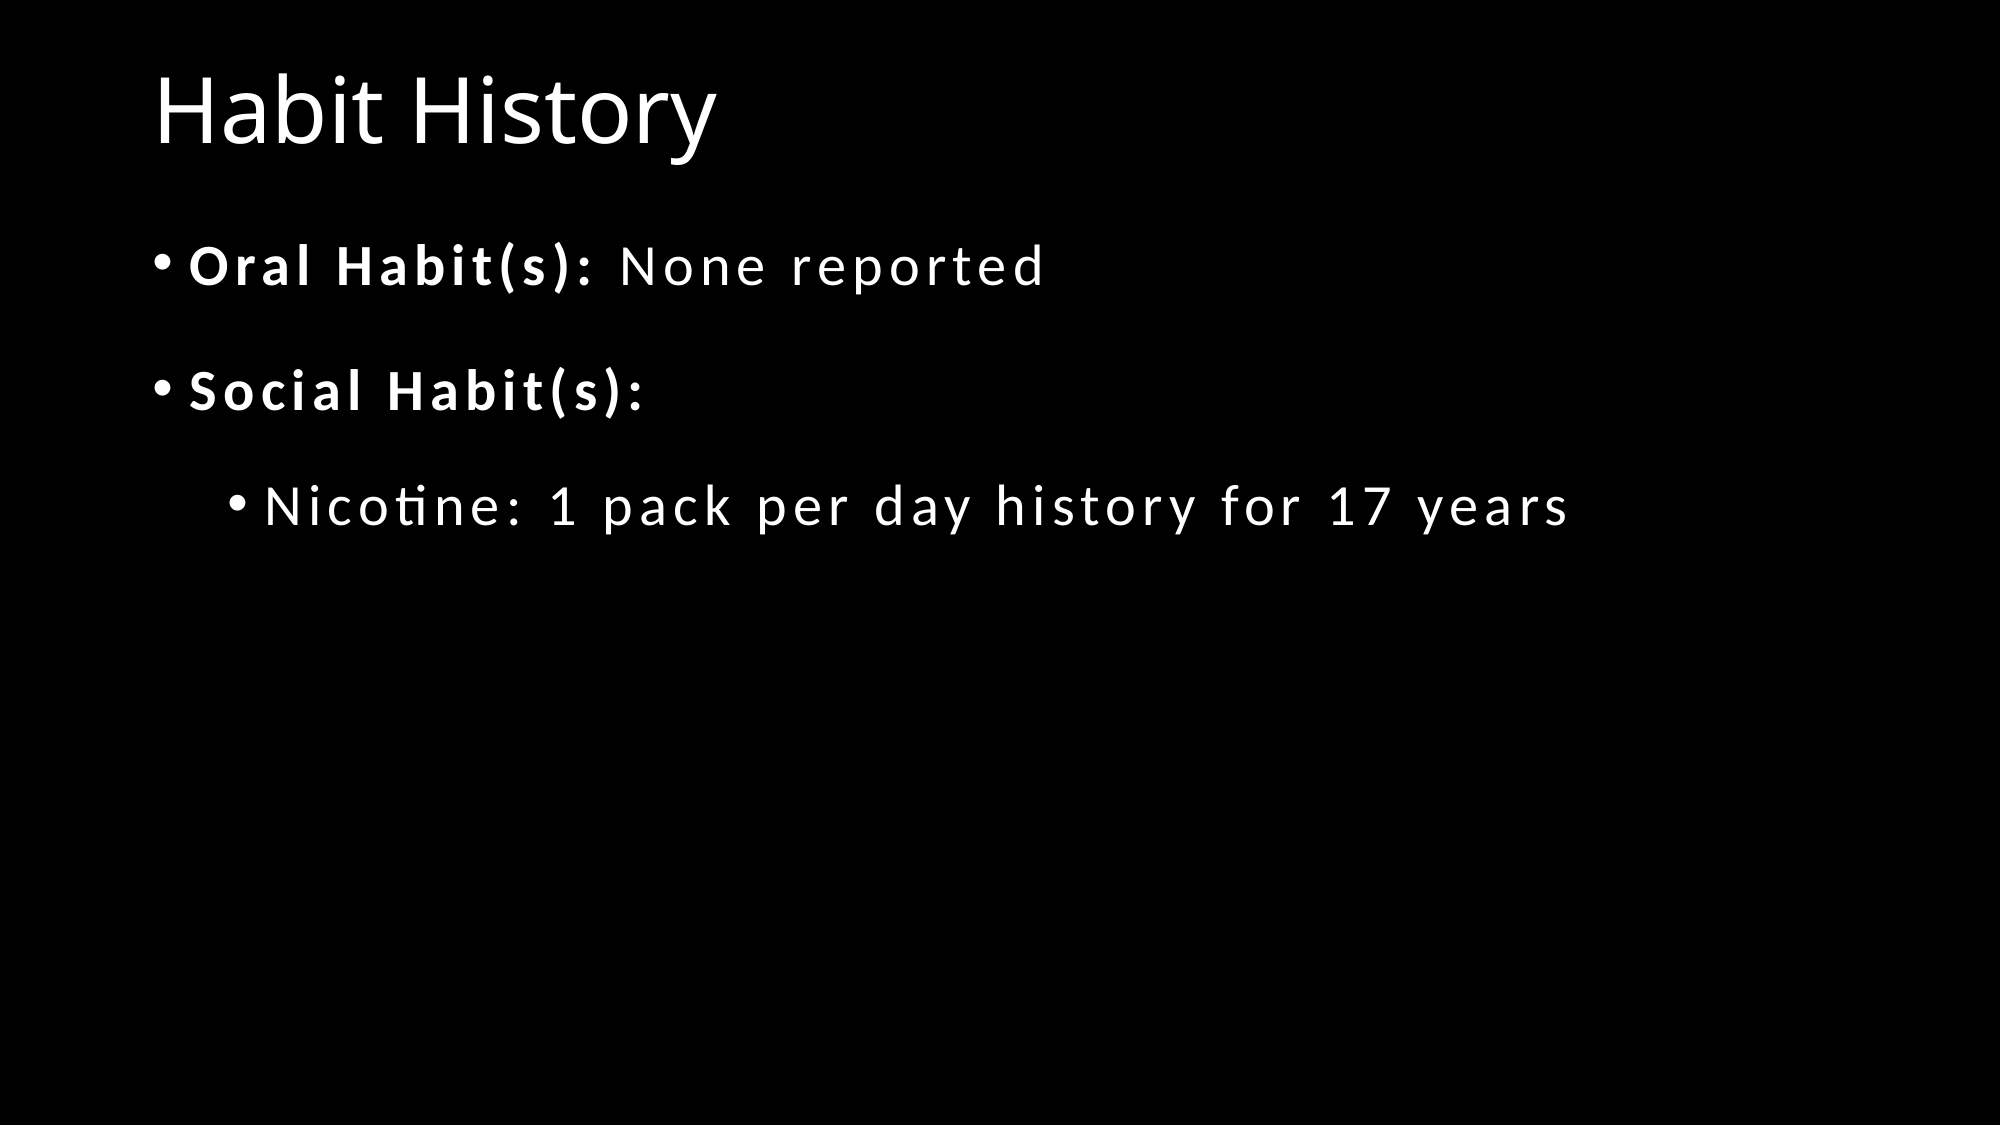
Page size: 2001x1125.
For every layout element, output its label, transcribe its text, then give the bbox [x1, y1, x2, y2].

list Oral Habit(s): None reported Social Habit(s): Nicotine: 1 pack per day history for 17 years [137, 184, 1990, 1113]
title Habit History [137, 5, 1863, 184]
